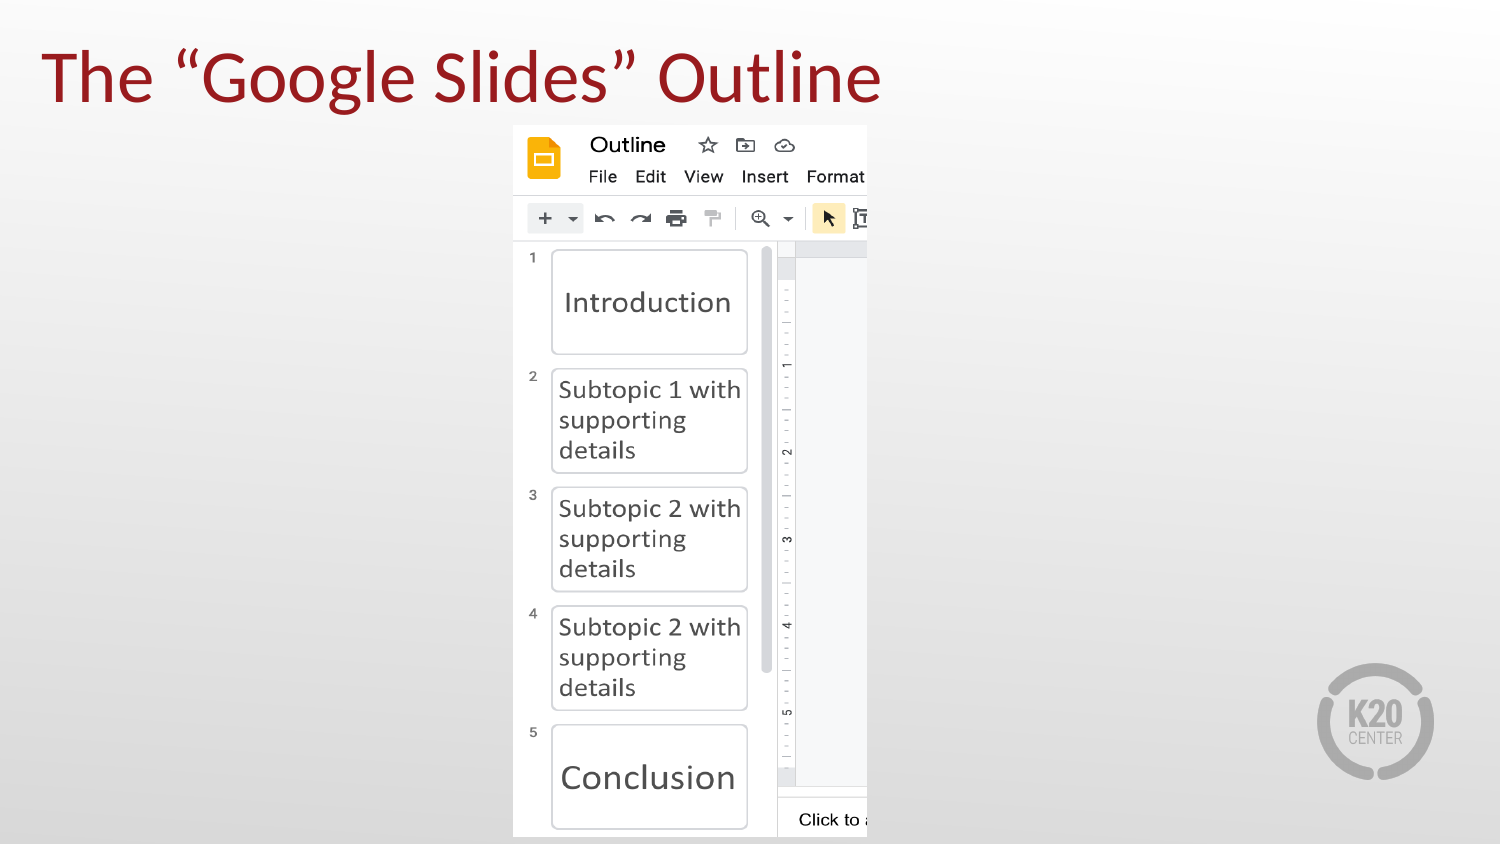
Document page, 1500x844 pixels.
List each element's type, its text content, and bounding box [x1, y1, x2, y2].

text_box The “Google Slides” Outline [26, 19, 946, 125]
picture [512, 125, 867, 838]
picture [1300, 646, 1451, 797]
